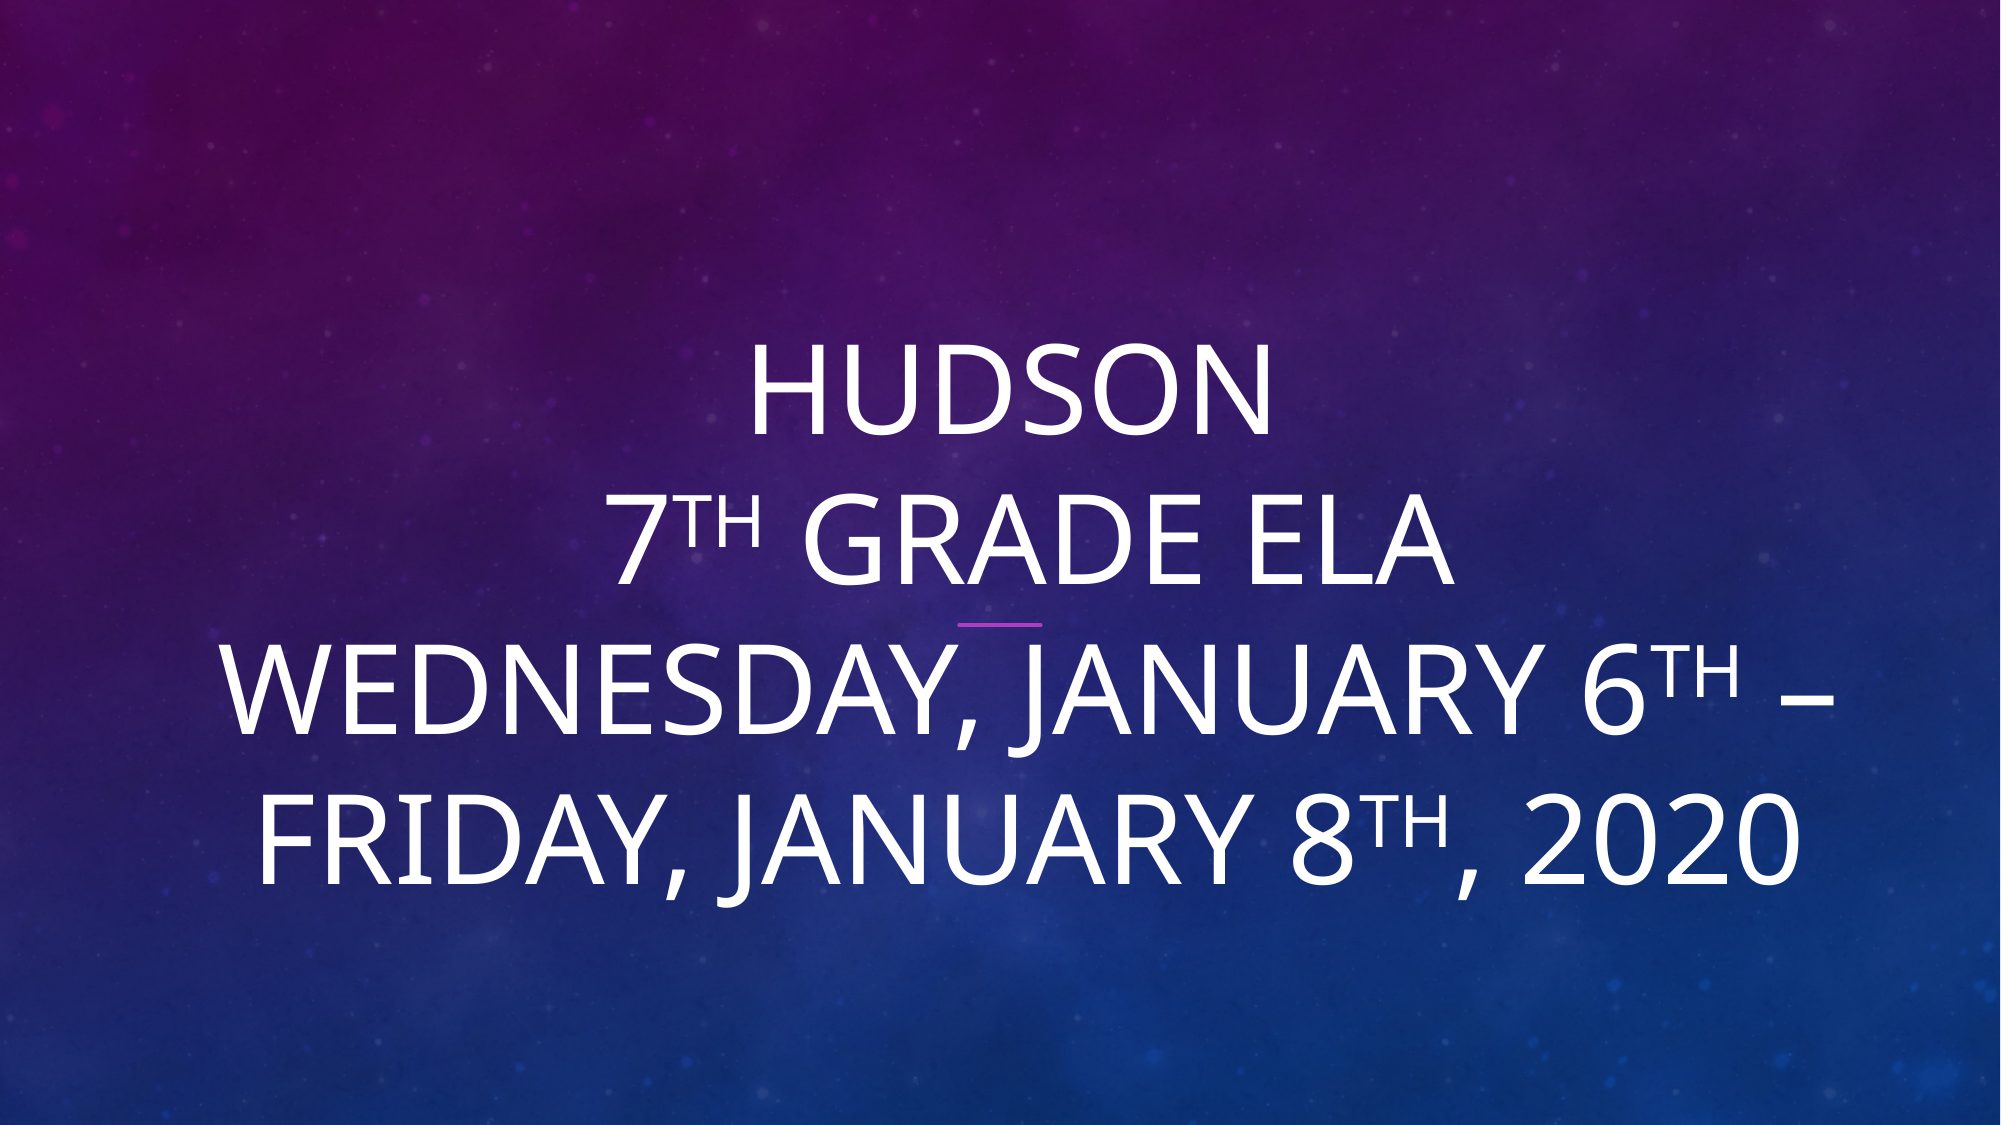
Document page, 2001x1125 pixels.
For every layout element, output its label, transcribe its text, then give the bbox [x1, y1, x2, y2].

text_box [0, 0, 2000, 1125]
title Hudson 7th Grade ELA Wednesday, January 6th – Friday, January 8th, 2020 [187, 250, 1870, 917]
